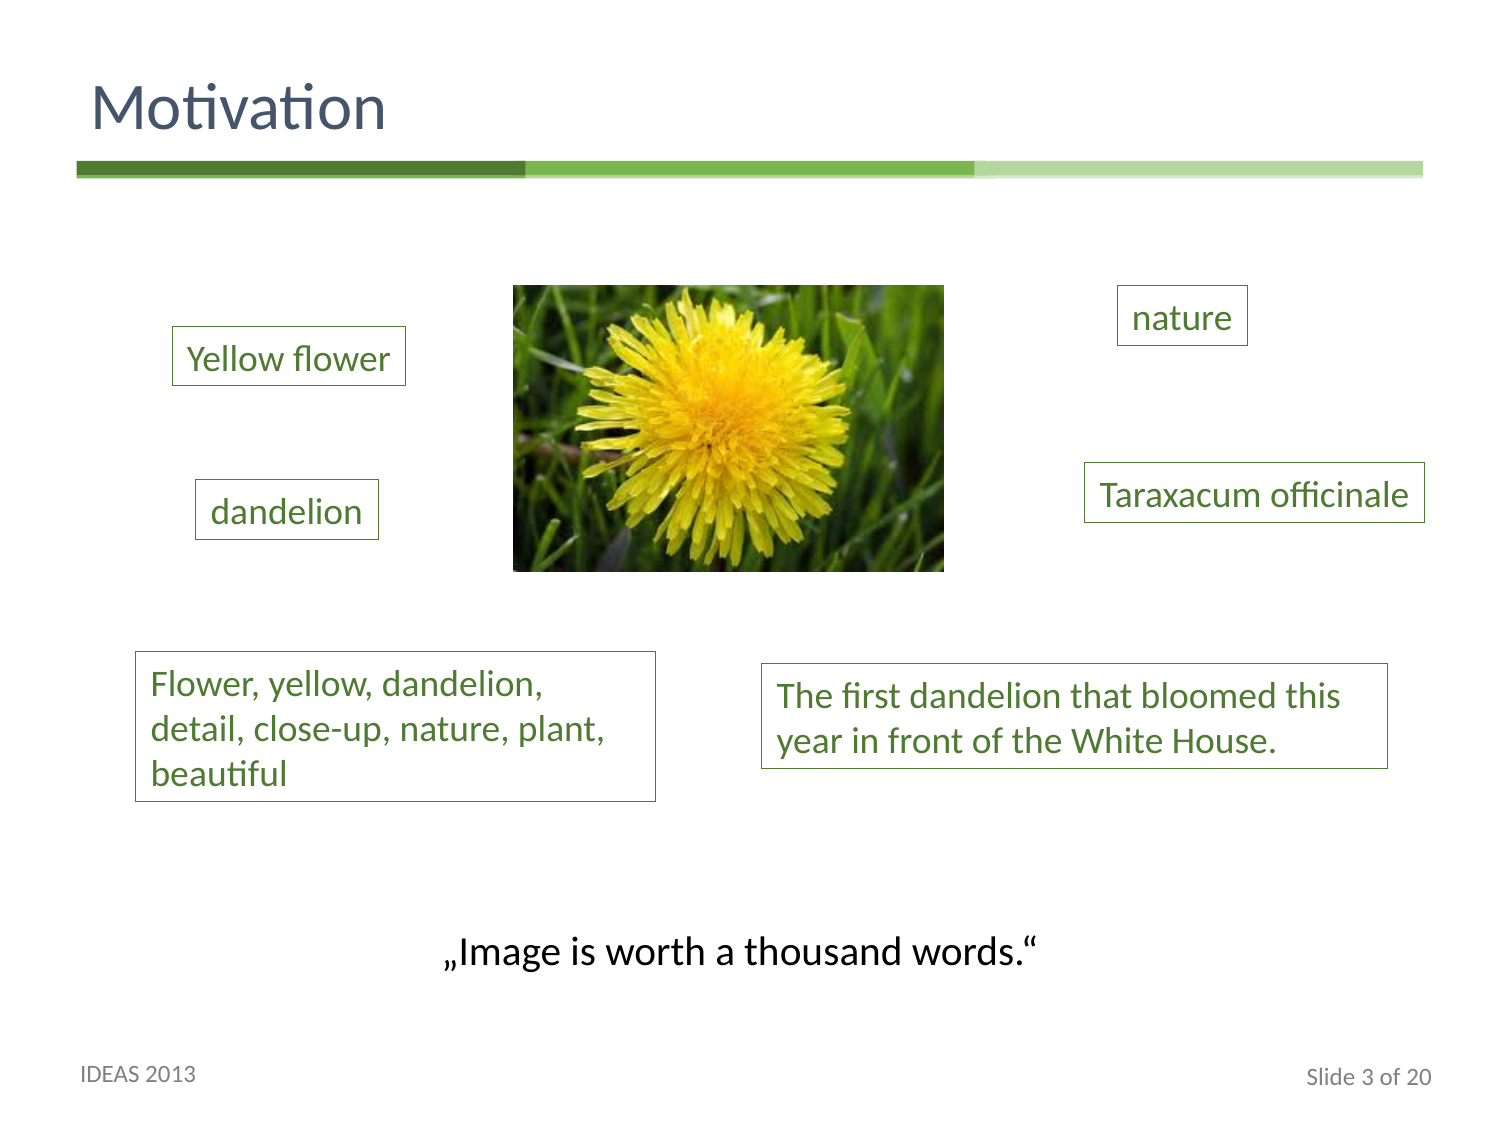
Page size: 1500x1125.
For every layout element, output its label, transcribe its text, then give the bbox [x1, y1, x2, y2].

text_box dandelion [195, 479, 379, 540]
text_box Yellow flower [172, 326, 406, 386]
picture [513, 285, 944, 572]
text_box Taraxacum officinale [1084, 462, 1425, 523]
text_box nature [1117, 285, 1248, 346]
title Motivation [75, 45, 1425, 161]
text_box The first dandelion that bloomed this year in front of the White House. [761, 663, 1388, 769]
text_box „Image is worth a thousand words.“ [64, 916, 1415, 982]
text_box Flower, yellow, dandelion, detail, close-up, nature, plant, beautiful [135, 651, 656, 802]
